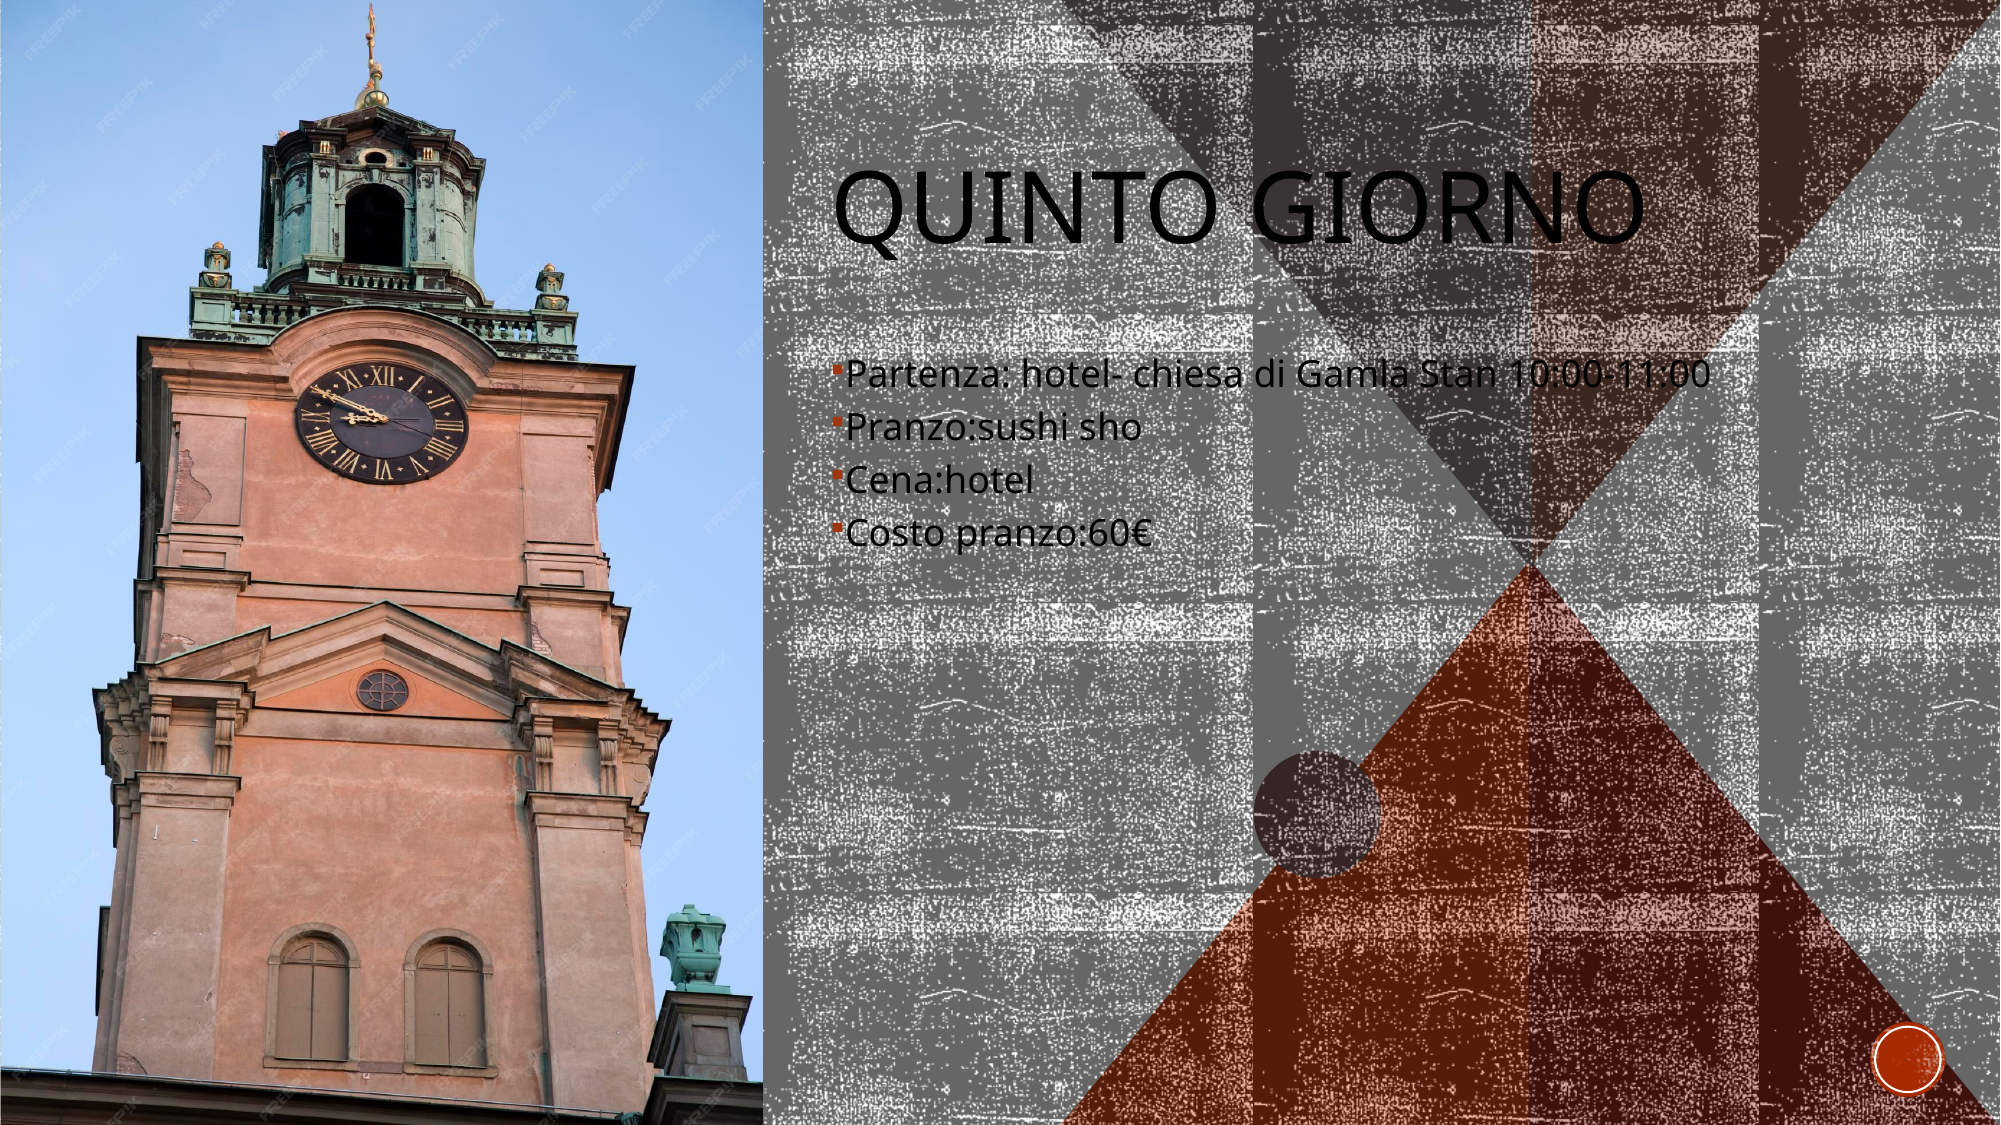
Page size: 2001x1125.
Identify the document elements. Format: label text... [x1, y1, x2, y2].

list Partenza: hotel- chiesa di Gamla Stan 10:00-11:00 Pranzo:sushi sho Cena:hotel Costo pranzo:60€ [815, 348, 1920, 1013]
text_box [764, 0, 2000, 1125]
title Quinto giorno [815, 79, 1920, 344]
picture [0, 0, 763, 1125]
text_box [1872, 1024, 1943, 1095]
